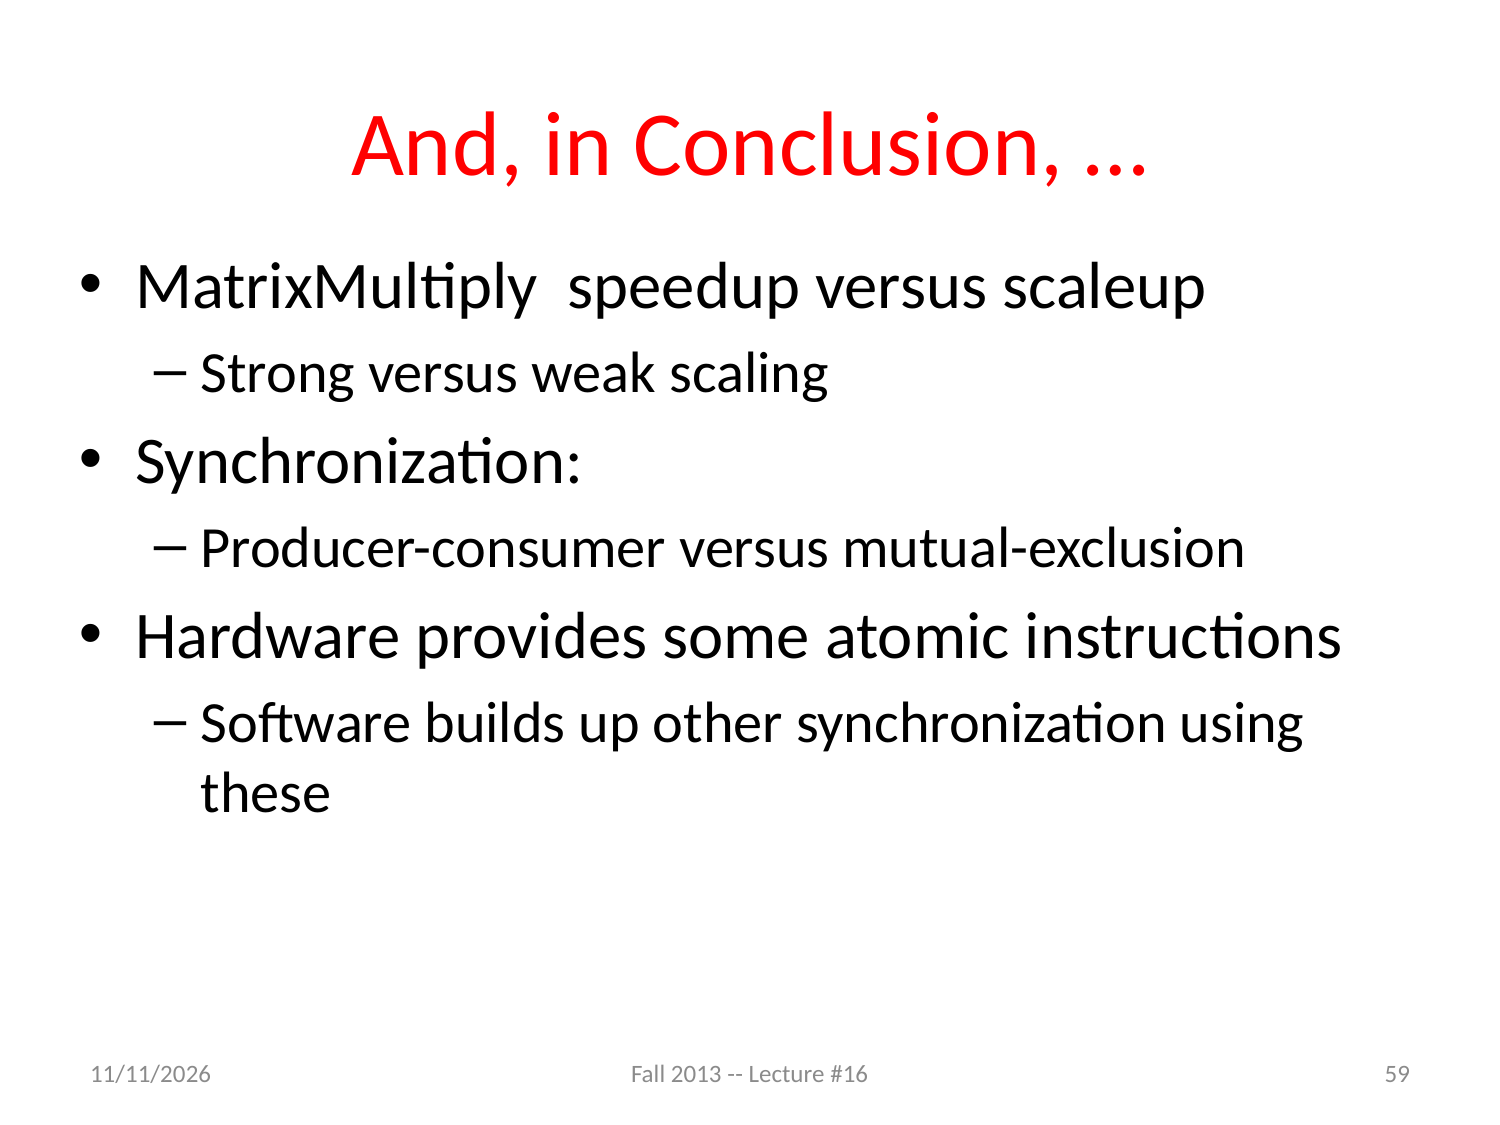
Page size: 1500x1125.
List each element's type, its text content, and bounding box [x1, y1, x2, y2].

list MatrixMultiply speedup versus scaleup Strong versus weak scaling Synchronization: Producer-consumer versus mutual-exclusion Hardware provides some atomic instructions Software builds up other synchronization using these [63, 234, 1414, 1031]
slide_number 59 [1074, 1042, 1425, 1103]
footer Fall 2013 -- Lecture #16 [512, 1042, 988, 1103]
title And, in Conclusion, … [75, 45, 1425, 233]
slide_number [75, 1042, 425, 1103]
